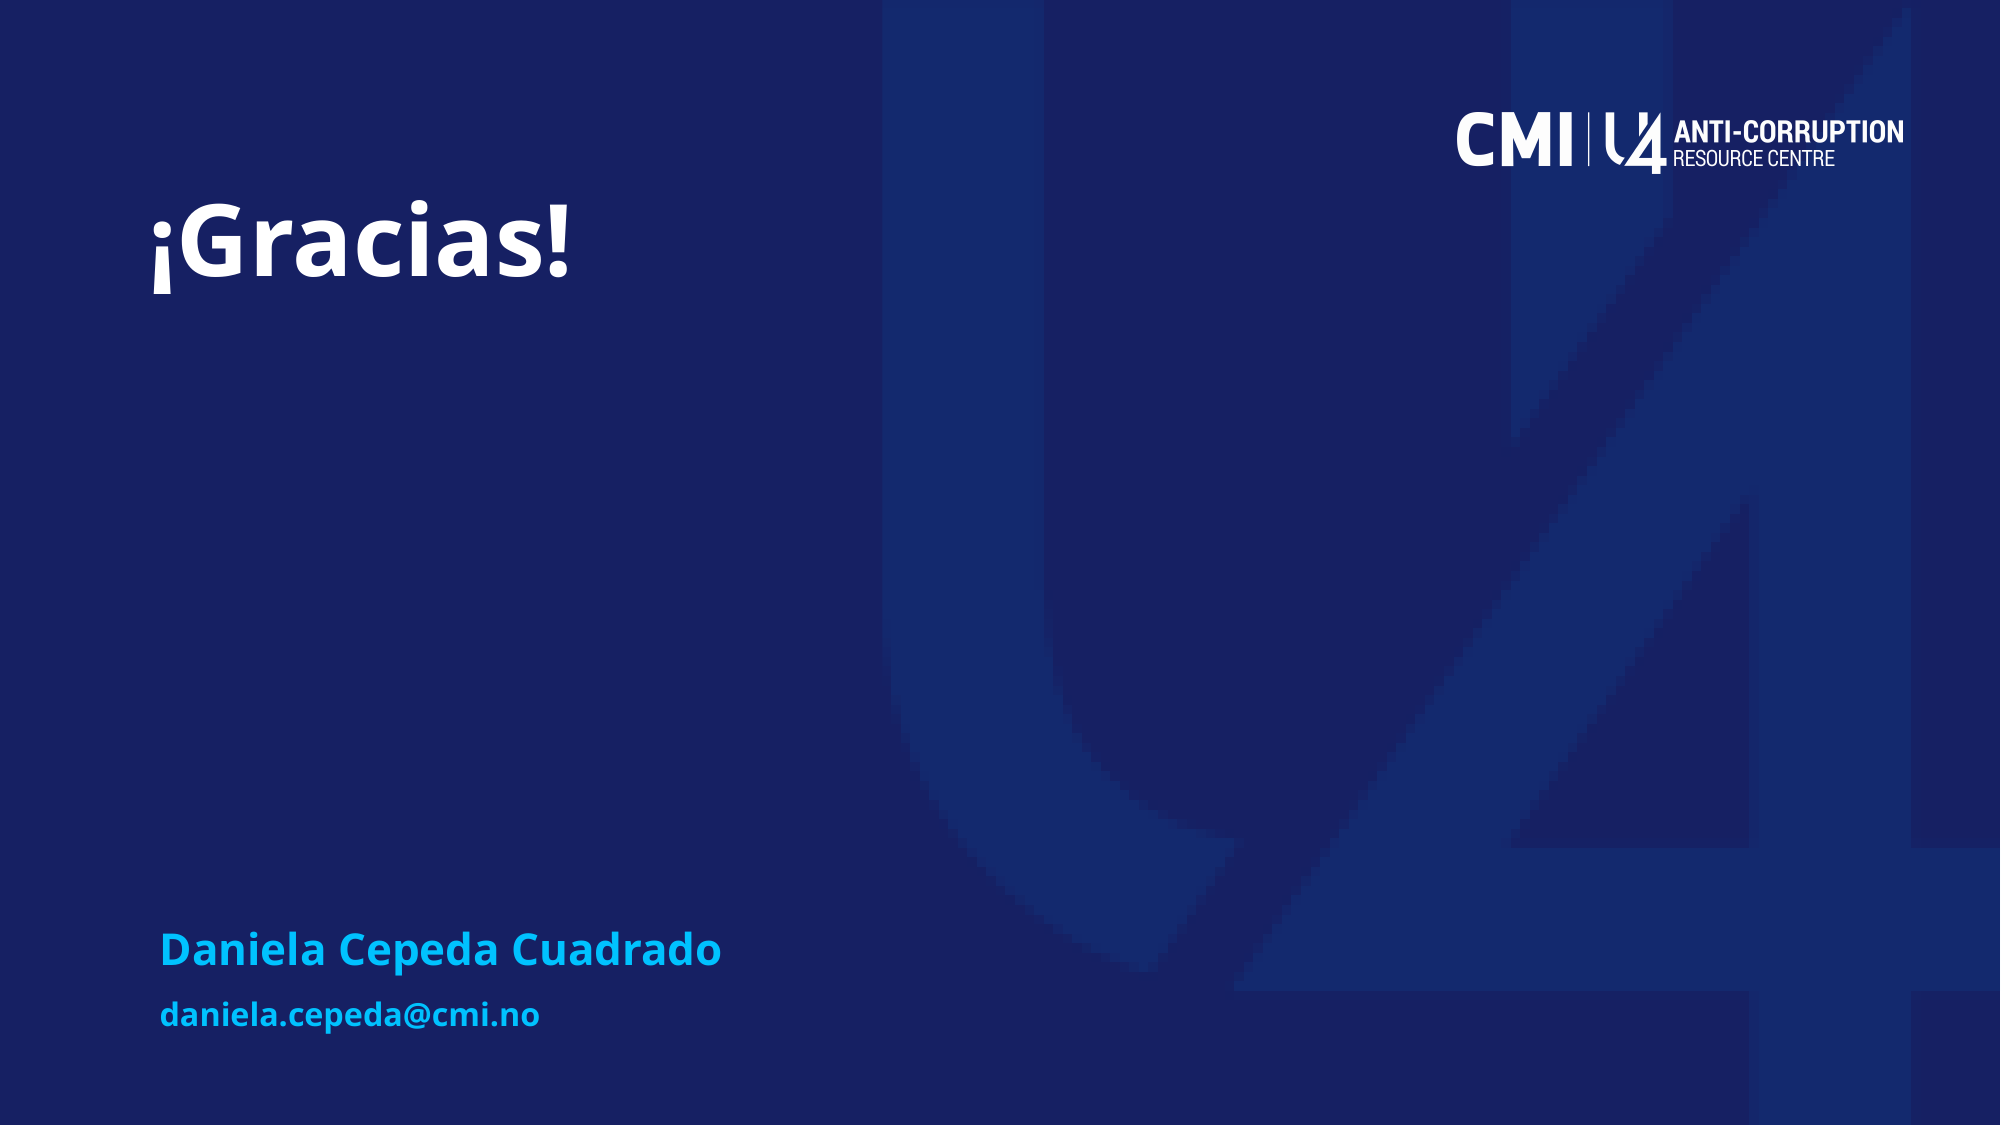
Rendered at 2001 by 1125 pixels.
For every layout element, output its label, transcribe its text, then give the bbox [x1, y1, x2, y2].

list Daniela Cepeda Cuadrado [144, 919, 978, 983]
picture [1457, 112, 1903, 174]
list daniela.cepeda@cmi.no [144, 991, 962, 1042]
title ¡Gracias! [133, 182, 1176, 541]
